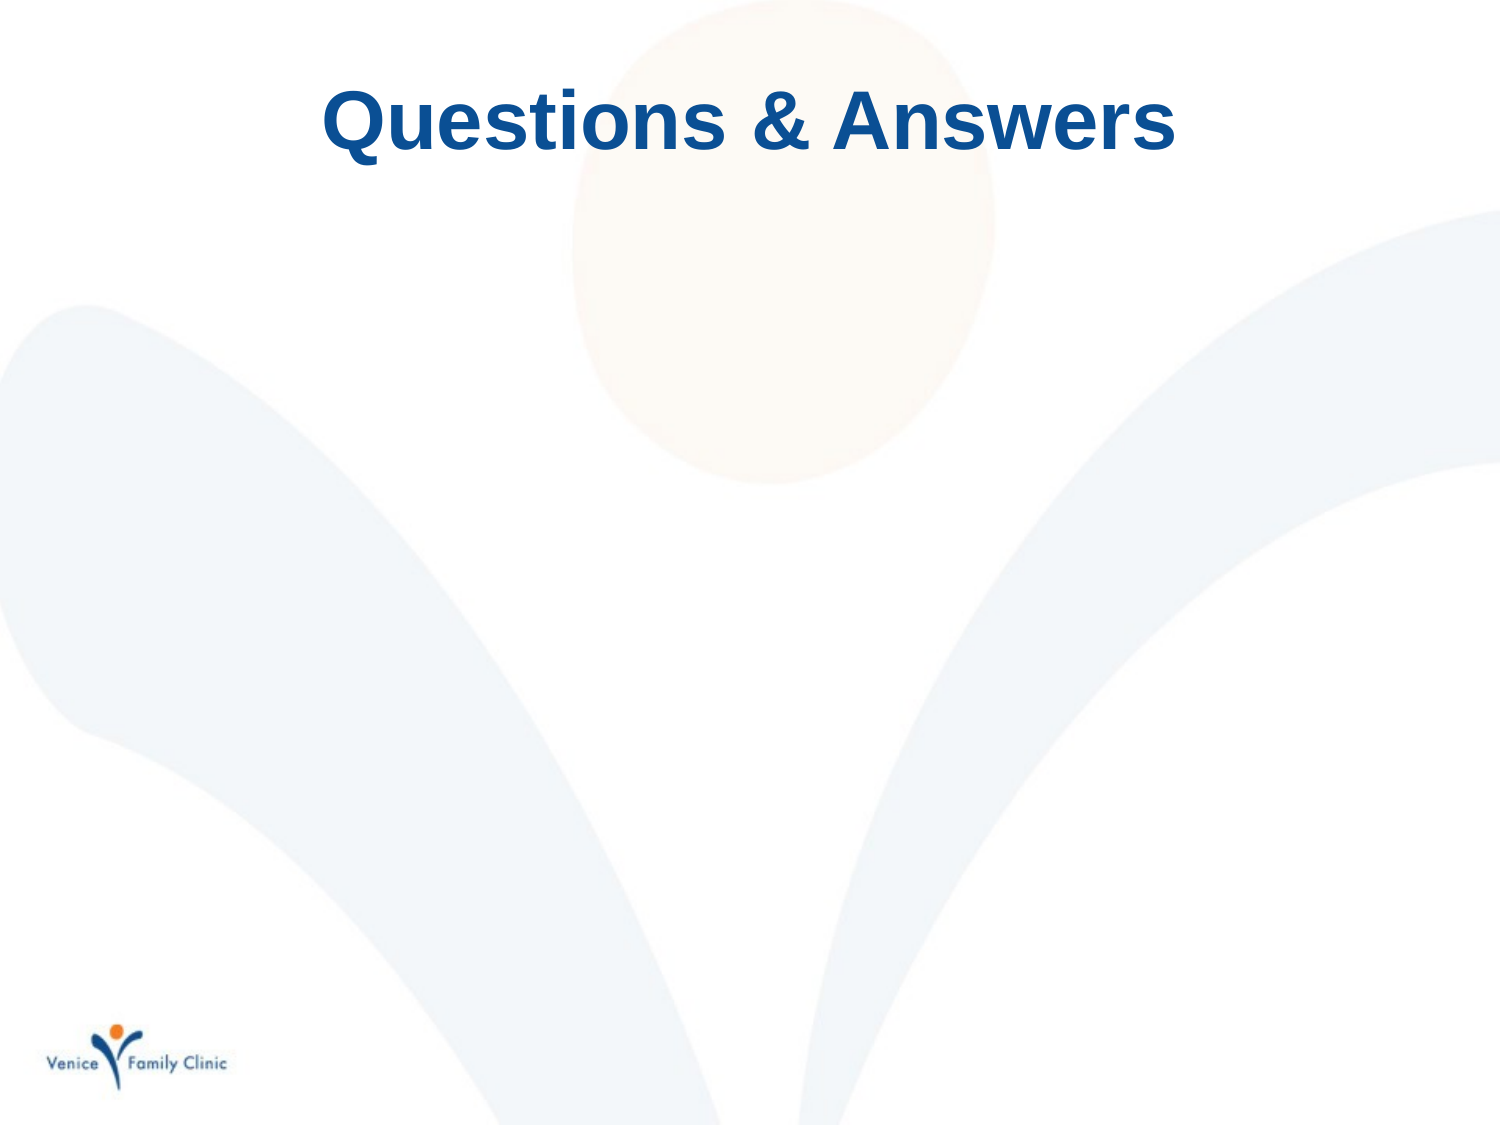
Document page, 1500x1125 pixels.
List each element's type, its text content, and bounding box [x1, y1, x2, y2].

picture [0, 0, 1500, 1125]
title Questions & Answers [103, 66, 1396, 168]
